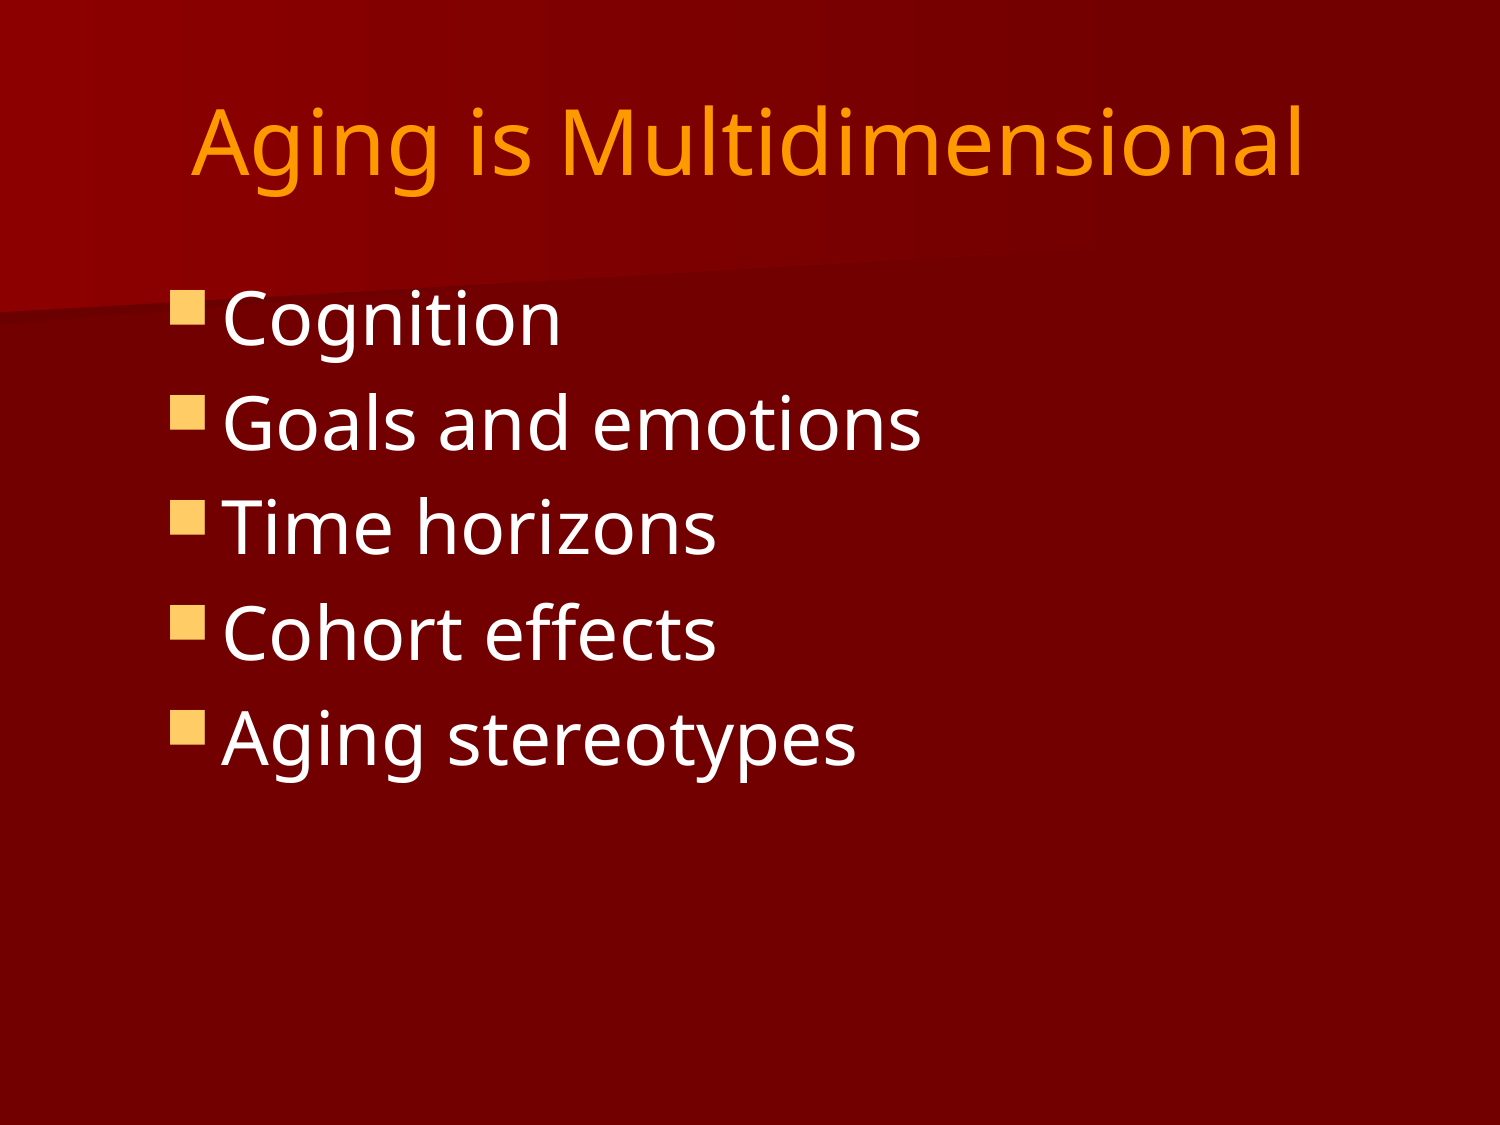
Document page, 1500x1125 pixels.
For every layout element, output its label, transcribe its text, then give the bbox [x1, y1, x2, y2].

title Aging is Multidimensional [74, 44, 1426, 233]
list Cognition Goals and emotions Time horizons Cohort effects Aging stereotypes [149, 262, 1426, 1001]
